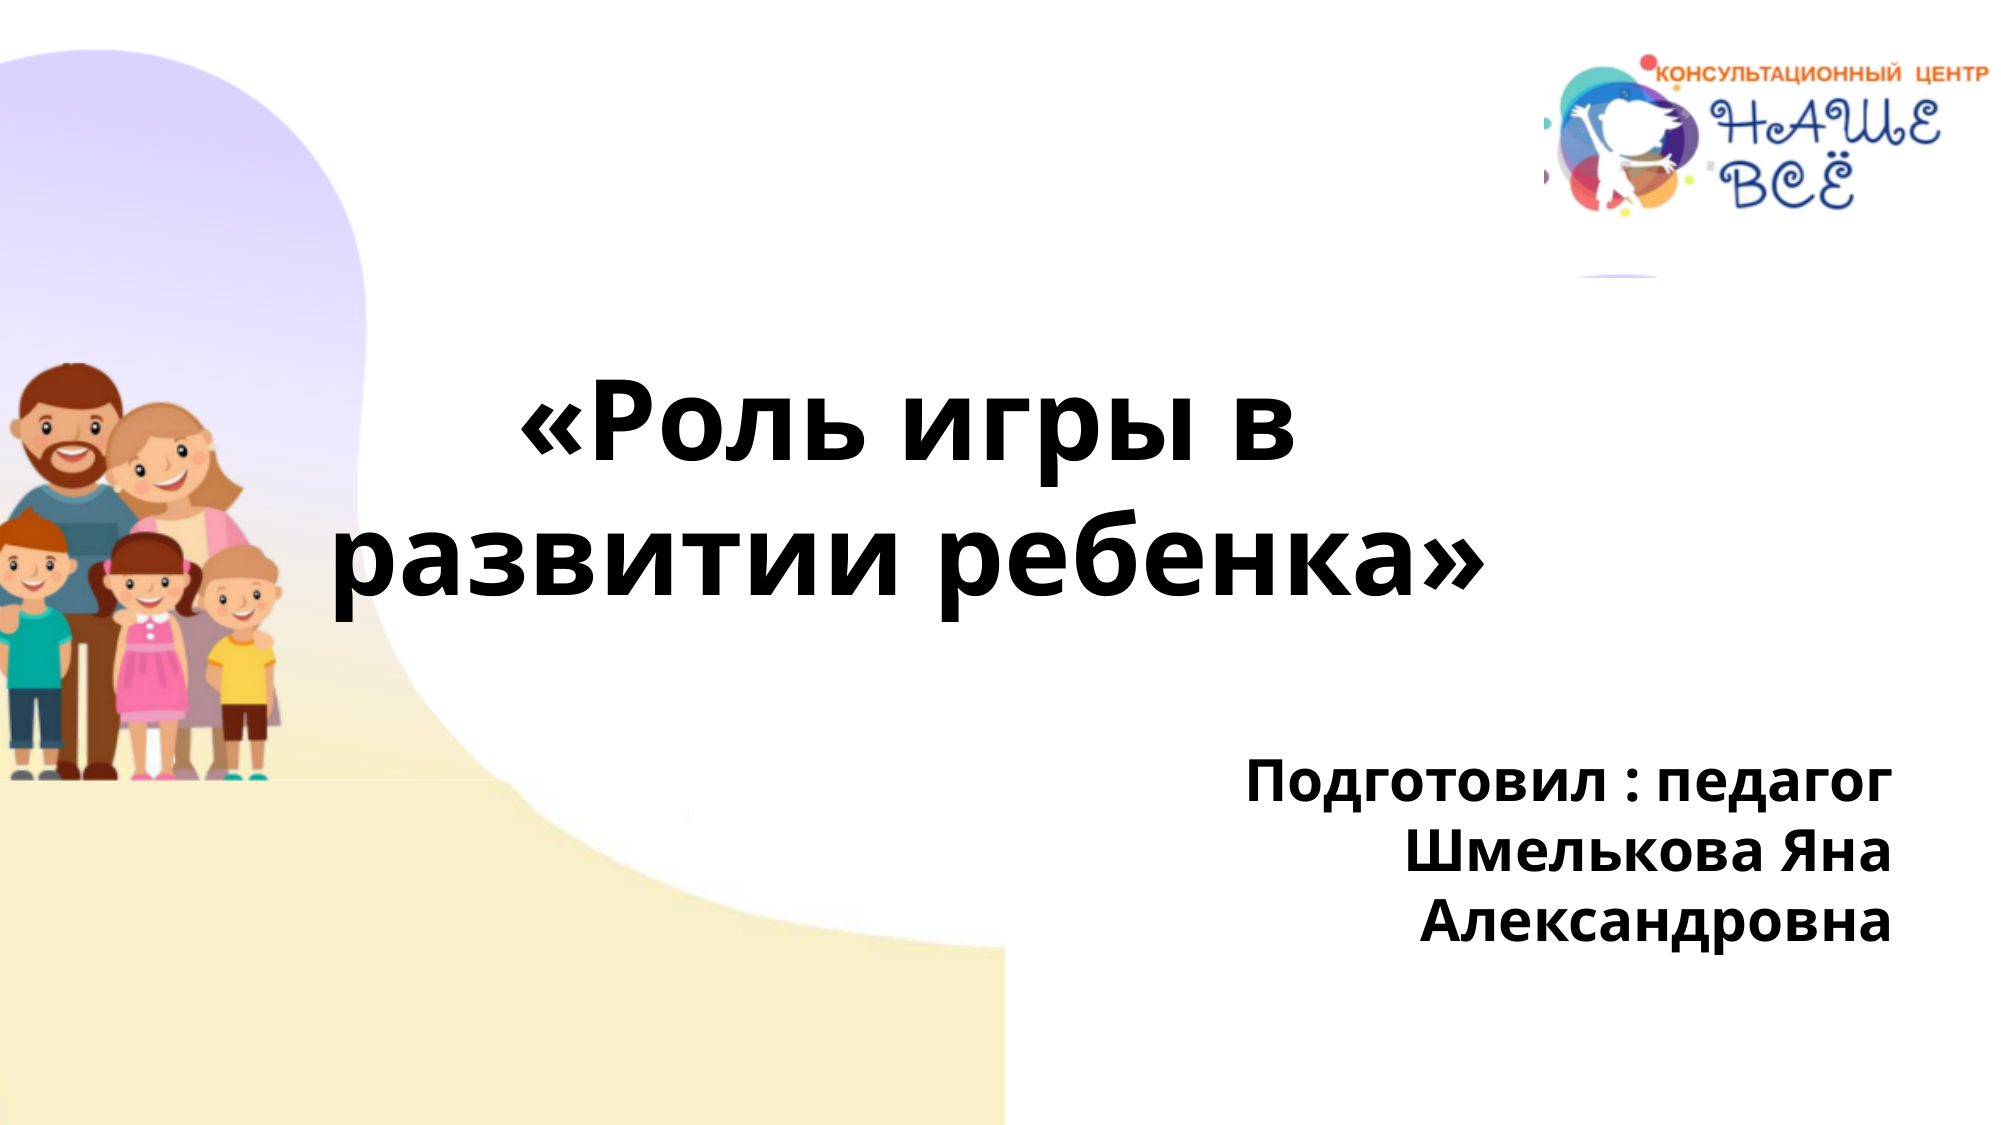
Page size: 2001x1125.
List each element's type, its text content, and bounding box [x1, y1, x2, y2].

picture [1541, 9, 2000, 278]
text_box «Роль игры в развитии ребенка» [1005, 340, 1543, 626]
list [0, 9, 1005, 1125]
text_box Подготовил : педагог Шмелькова Яна Александровна [1005, 736, 1909, 961]
